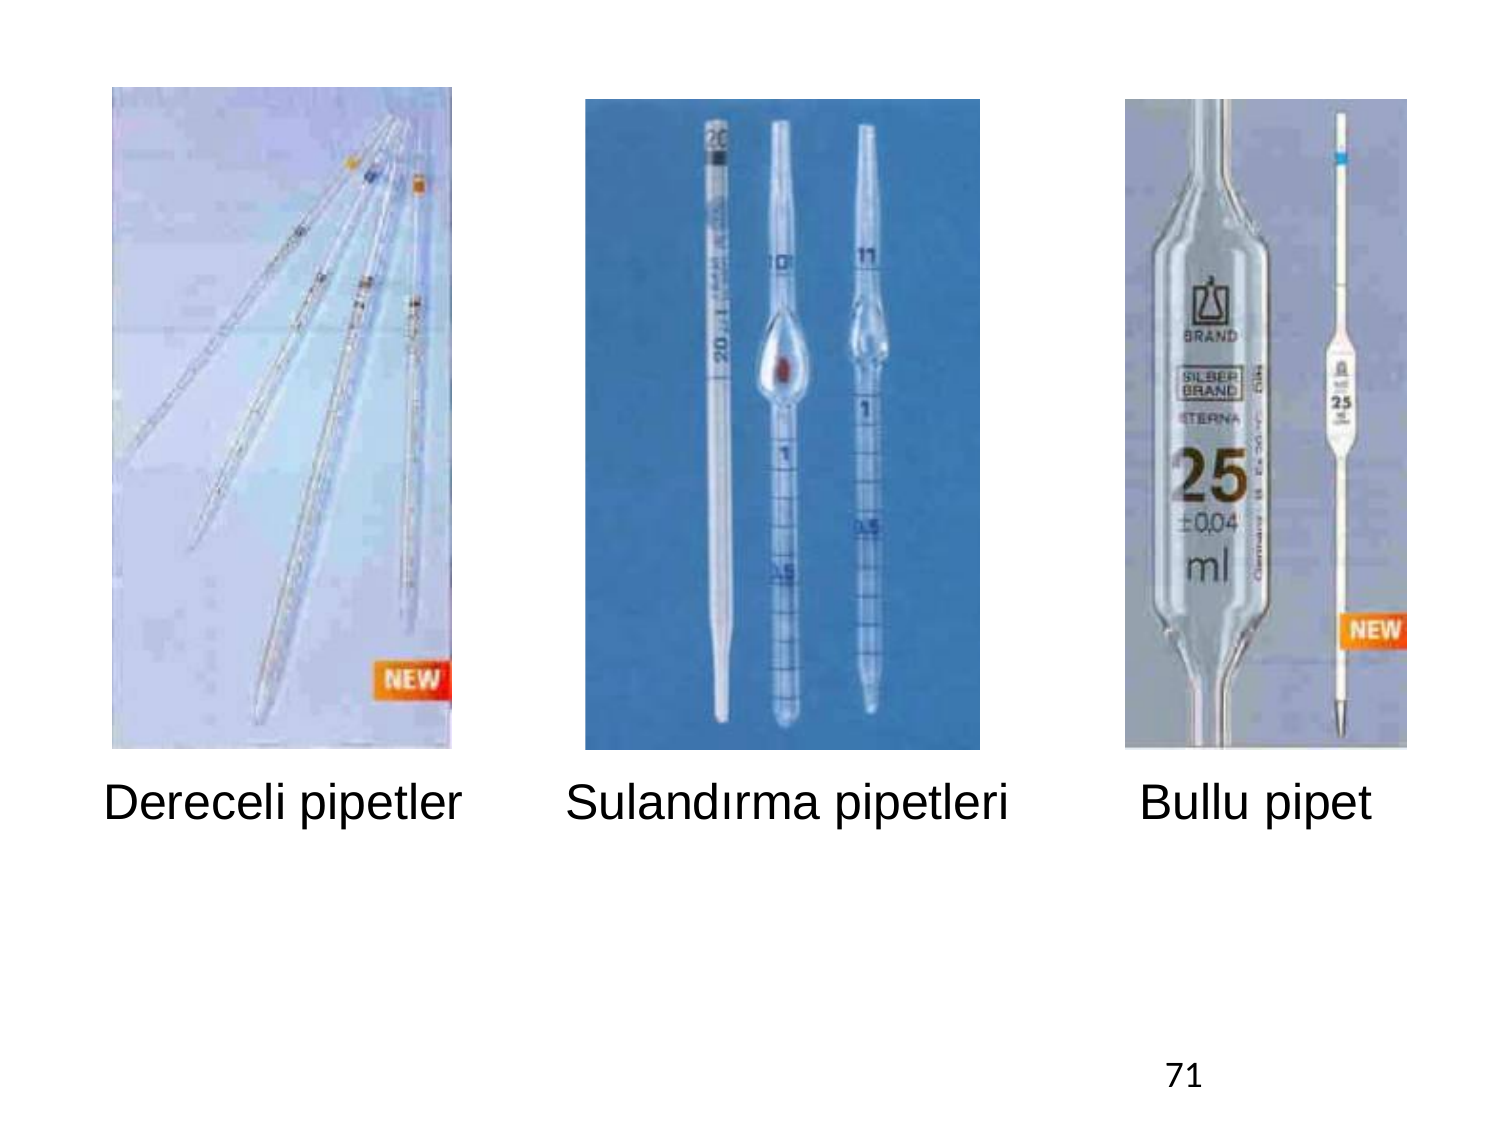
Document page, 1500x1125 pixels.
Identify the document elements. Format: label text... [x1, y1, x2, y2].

slide_number 71 [1074, 1042, 1425, 1103]
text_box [87, 87, 1433, 838]
